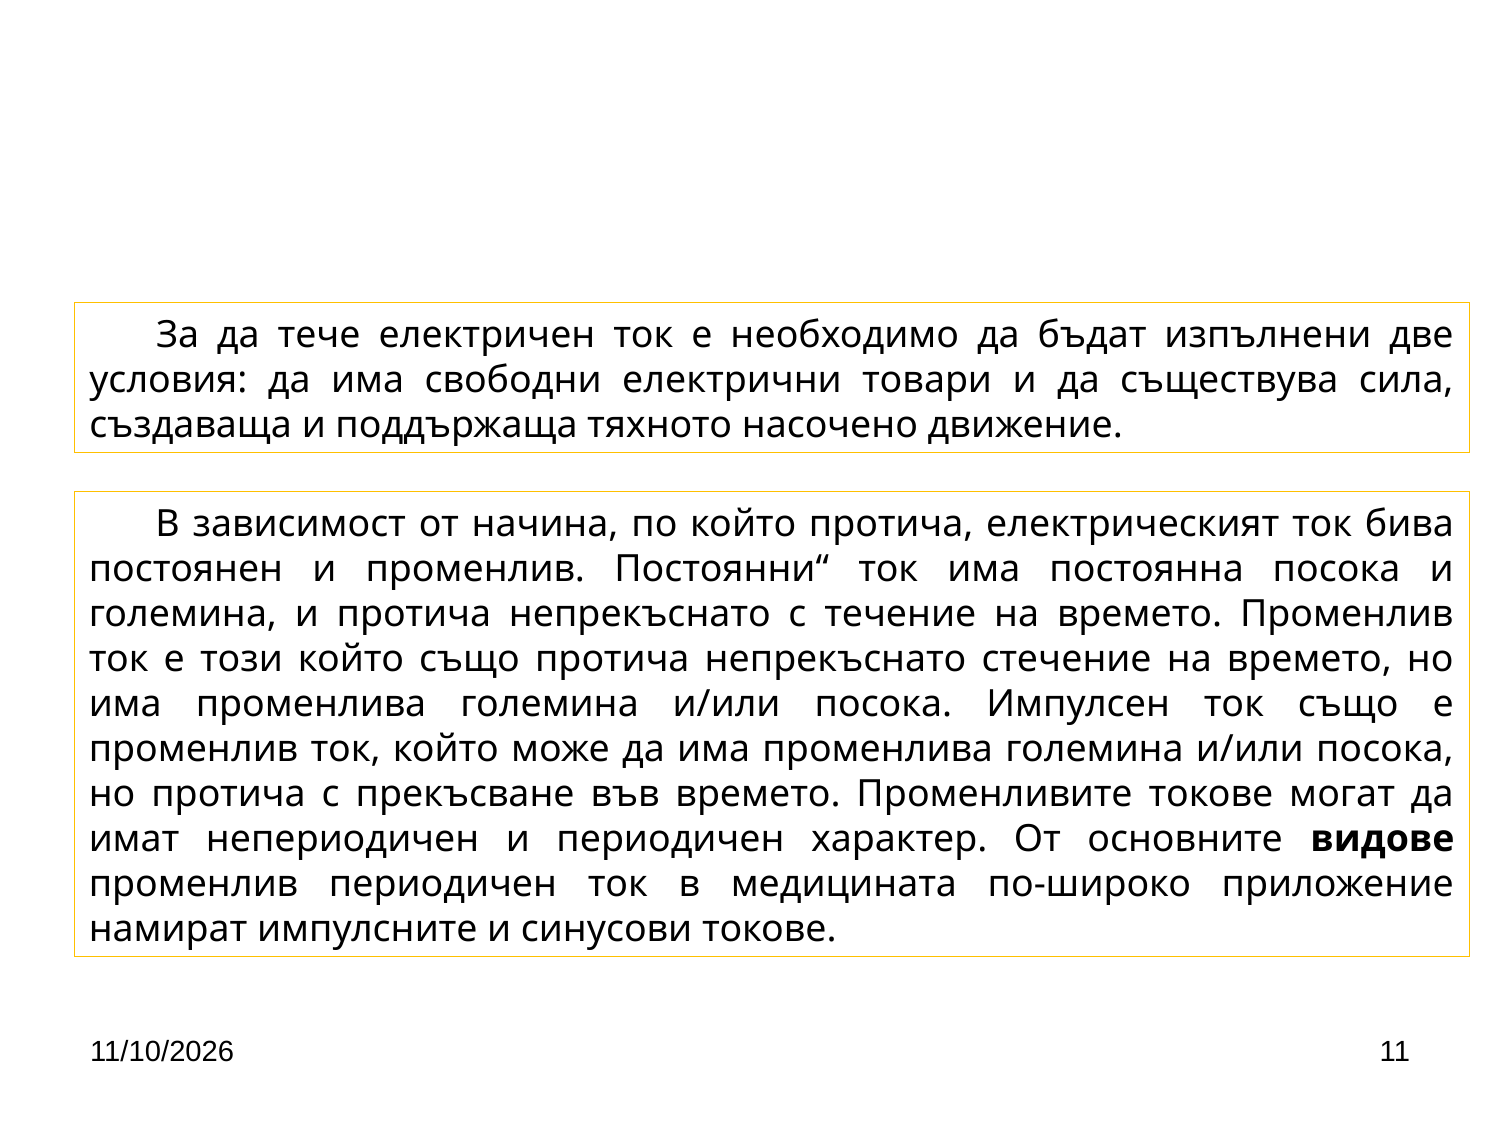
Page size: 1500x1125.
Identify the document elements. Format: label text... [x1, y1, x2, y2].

slide_number 11 [1074, 1024, 1425, 1103]
text_box За да тече електричен ток е необходимо да бъдат изпълнени две условия: да има свободни електрични товари и да съществува сила, създаваща и поддържаща тяхното насочено движение. [74, 302, 1470, 453]
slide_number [75, 1024, 425, 1103]
text_box В зависимост от начина, по който протича, електрическият ток бива постоянен и променлив. Постоянни“ ток има постоянна посока и големина, и протича непрекъснато с течение на времето. Променлив ток е този който също протича непрекъснато стечение на времето, но има променлива големина и/или посока. Импулсен ток също е променлив ток, който може да има променлива големина и/или посока, но протича с прекъсване във времето. Променливите токове могат да имат непериодичен и периодичен характер. От основните видове променлив периодичен ток в медицината по-широко приложение намират импулсните и синусови токове. [74, 491, 1470, 957]
